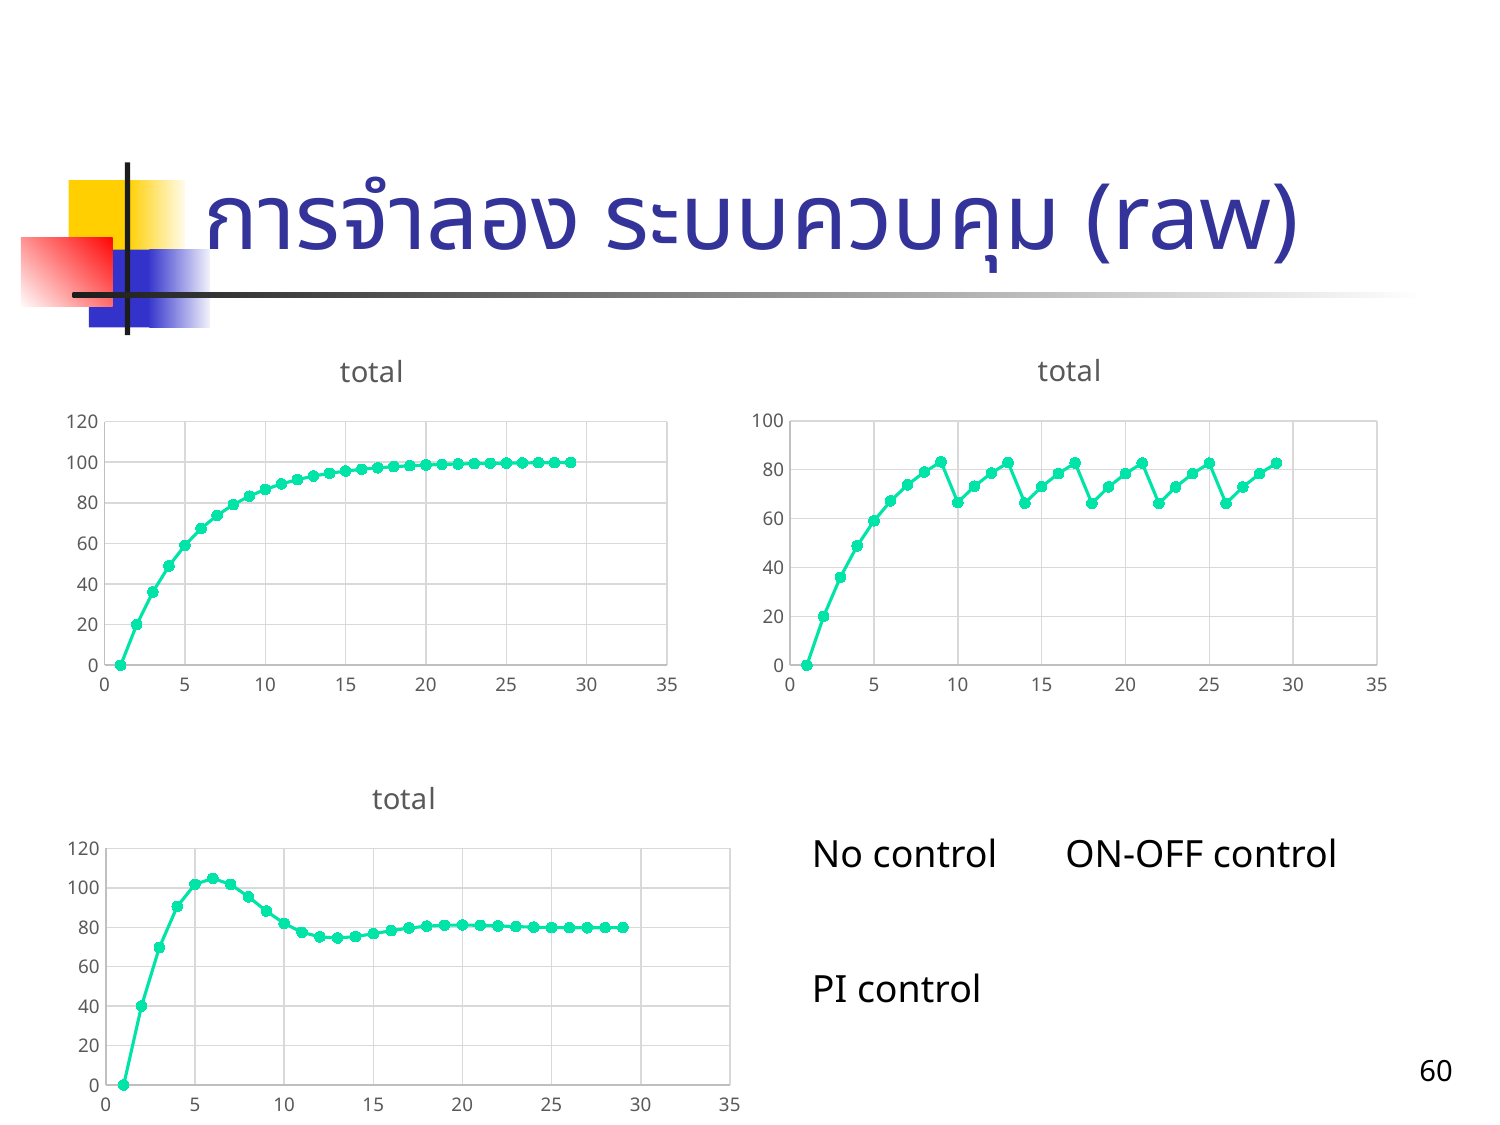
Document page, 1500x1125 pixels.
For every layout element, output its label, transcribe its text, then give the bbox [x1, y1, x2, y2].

chart [52, 326, 692, 706]
chart [52, 753, 756, 1125]
chart [737, 325, 1402, 706]
text_box No control ON-OFF control PI control [797, 822, 1402, 1017]
title การจำลอง ระบบควบคุม (raw) [188, 34, 1468, 276]
slide_number 60 [1154, 1023, 1468, 1100]
